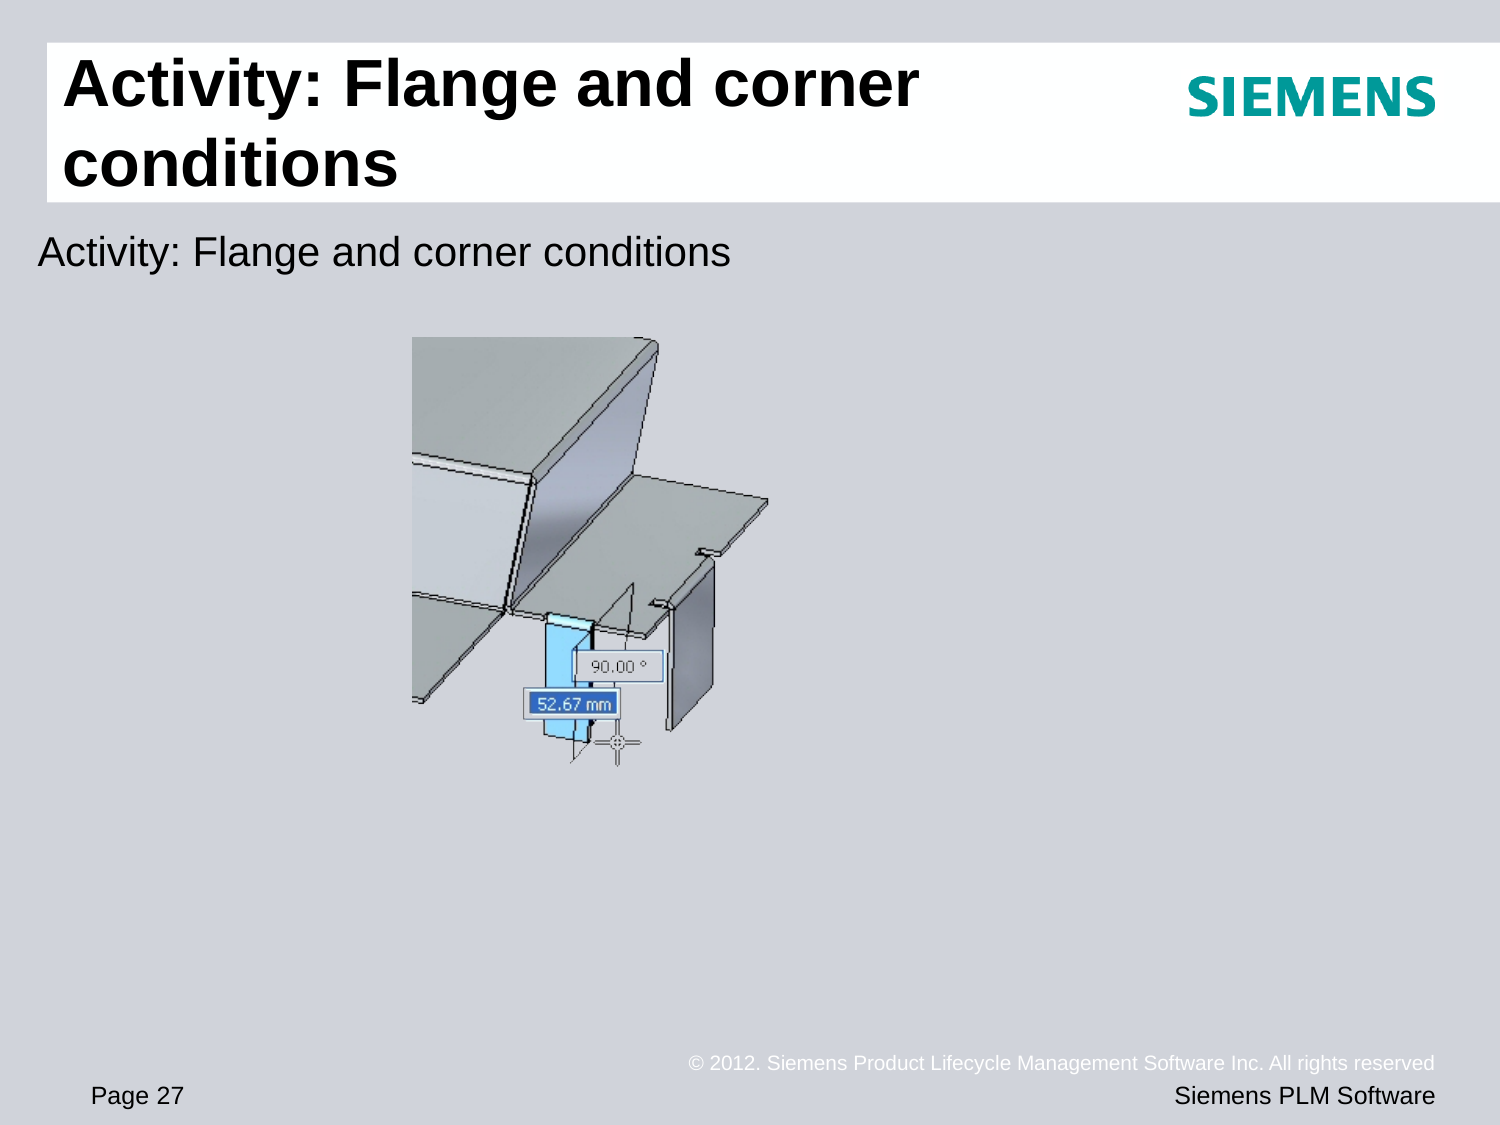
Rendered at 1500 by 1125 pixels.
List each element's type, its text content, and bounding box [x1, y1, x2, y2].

picture [1181, 69, 1444, 123]
title Activity: Flange and corner conditions [62, 99, 1095, 201]
picture [412, 337, 859, 779]
list Activity: Flange and corner conditions [37, 224, 1401, 1038]
